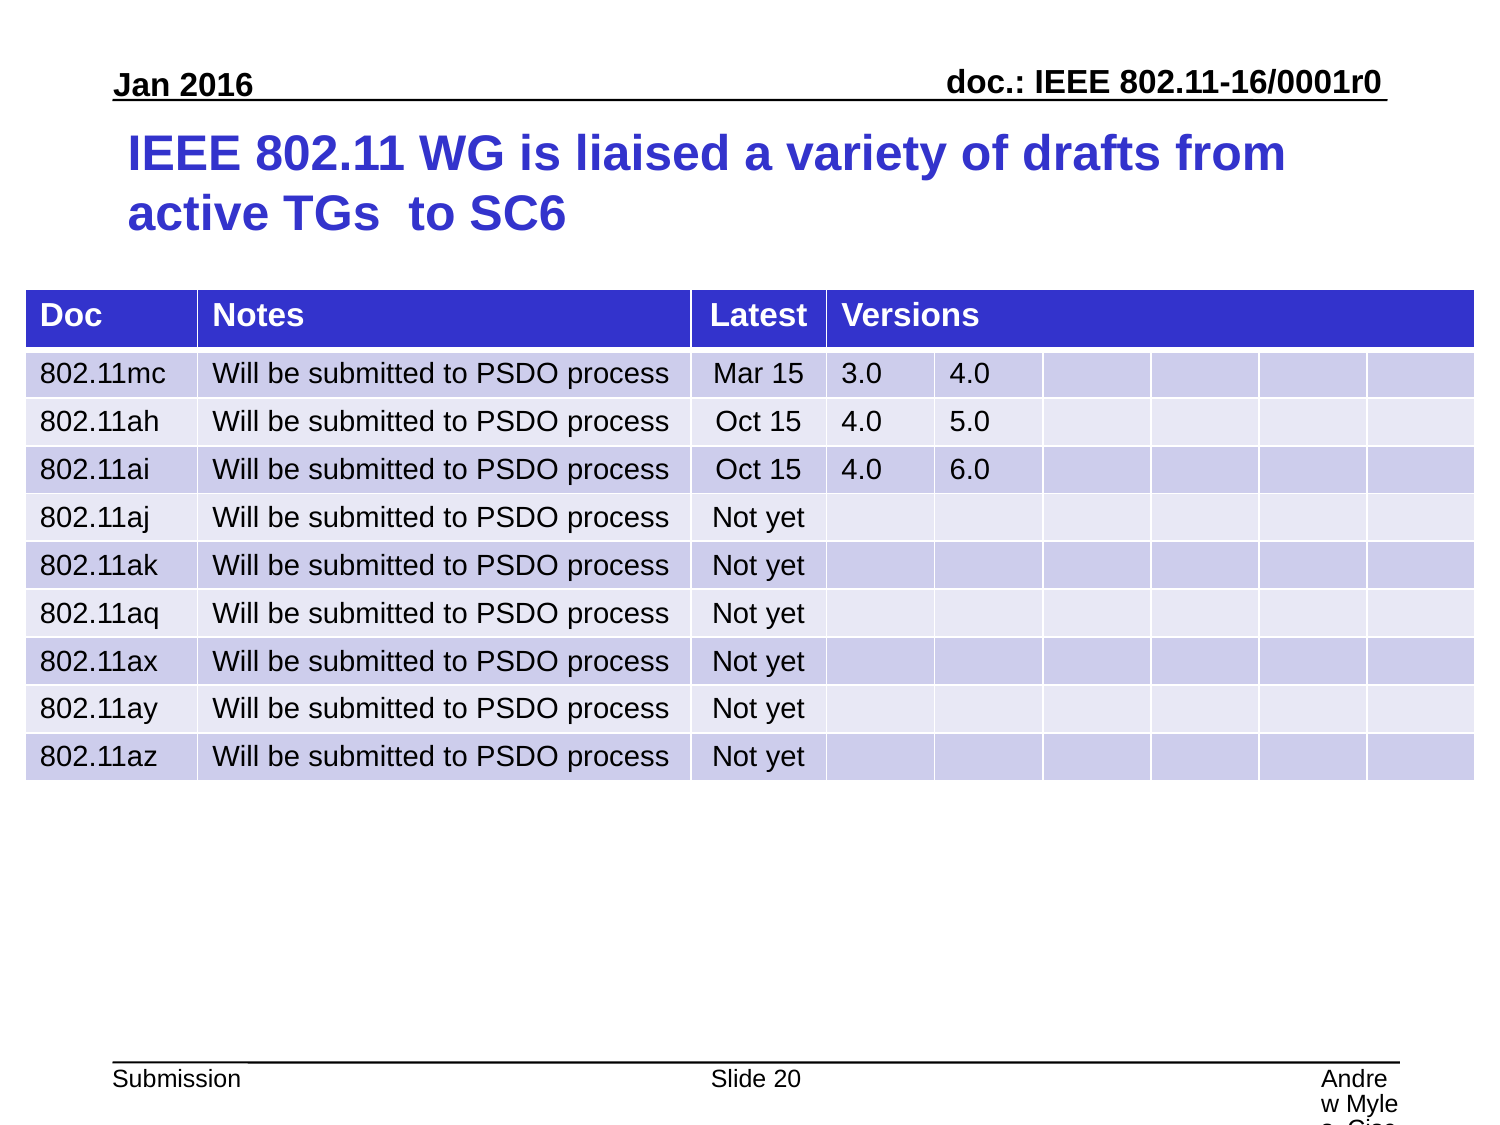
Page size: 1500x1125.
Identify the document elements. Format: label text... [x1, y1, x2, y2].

table_cell Will be submitted to PSDO process [198, 447, 690, 493]
table_cell [1044, 447, 1150, 493]
table_cell 802.11aj [26, 494, 197, 540]
table_cell [1044, 734, 1150, 780]
footer Andrew Myles, Cisco [1320, 1061, 1402, 1093]
table_cell [935, 686, 1042, 732]
table_cell [1152, 494, 1258, 540]
table_cell Oct 15 [692, 447, 826, 493]
table_cell Oct 15 [692, 399, 826, 445]
table_cell [935, 542, 1042, 588]
table_cell Will be submitted to PSDO process [198, 399, 690, 445]
table_cell [935, 494, 1042, 540]
table_cell 4.0 [827, 399, 934, 445]
table_cell 5.0 [935, 399, 1042, 445]
table_cell Will be submitted to PSDO process [198, 542, 690, 588]
table_cell [827, 542, 934, 588]
table_cell 4.0 [935, 353, 1042, 397]
table_cell [1044, 638, 1150, 684]
table_header Versions [827, 290, 1474, 347]
table_cell [1368, 494, 1474, 540]
table_cell [827, 494, 934, 540]
table_header Notes [198, 290, 690, 347]
table_cell Not yet [692, 542, 826, 588]
table_cell [1368, 638, 1474, 684]
table_cell 802.11ax [26, 638, 197, 684]
table_cell [1260, 590, 1366, 636]
table_cell Not yet [692, 590, 826, 636]
table_cell [1260, 353, 1366, 397]
table_cell [1260, 542, 1366, 588]
table_cell [1368, 590, 1474, 636]
table_cell [1368, 542, 1474, 588]
table_cell Not yet [692, 734, 826, 780]
table_cell Will be submitted to PSDO process [198, 353, 690, 397]
table_cell [935, 734, 1042, 780]
table_cell [1152, 734, 1258, 780]
table_cell [1260, 494, 1366, 540]
table_cell [827, 734, 934, 780]
table_cell [1044, 399, 1150, 445]
table_cell [1368, 686, 1474, 732]
slide_number Slide 20 [709, 1061, 803, 1093]
table_cell [1152, 353, 1258, 397]
table_cell [1044, 590, 1150, 636]
table_cell 6.0 [935, 447, 1042, 493]
table_cell [1368, 353, 1474, 397]
title IEEE 802.11 WG is liaised a variety of drafts from active TGs to SC6 [112, 112, 1388, 288]
table_cell [935, 590, 1042, 636]
table_cell [1152, 638, 1258, 684]
table_cell [1260, 686, 1366, 732]
table_cell [1044, 353, 1150, 397]
table_cell Will be submitted to PSDO process [198, 590, 690, 636]
table_cell 802.11ak [26, 542, 197, 588]
table_cell 4.0 [827, 447, 934, 493]
table_cell Not yet [692, 638, 826, 684]
table_cell [1152, 447, 1258, 493]
table_cell [827, 590, 934, 636]
table_header Doc [26, 290, 197, 347]
table_cell Not yet [692, 686, 826, 732]
table_cell [935, 638, 1042, 684]
table_cell [827, 638, 934, 684]
table_cell [1152, 686, 1258, 732]
table_cell Will be submitted to PSDO process [198, 686, 690, 732]
table_cell [1260, 734, 1366, 780]
table_cell [1152, 399, 1258, 445]
table_header Latest [692, 290, 826, 347]
table_cell [1368, 447, 1474, 493]
table_cell 802.11ay [26, 686, 197, 732]
table_cell [1044, 542, 1150, 588]
table_cell 802.11ah [26, 399, 197, 445]
table_cell [1260, 638, 1366, 684]
table_cell Not yet [692, 494, 826, 540]
table_cell 802.11mc [26, 353, 197, 397]
table_cell Will be submitted to PSDO process [198, 638, 690, 684]
table_cell [1368, 399, 1474, 445]
table_cell 802.11az [26, 734, 197, 780]
table_cell [1368, 734, 1474, 780]
table_cell [1152, 590, 1258, 636]
table_cell [1044, 494, 1150, 540]
table_cell 802.11aq [26, 590, 197, 636]
table_cell [1260, 399, 1366, 445]
table_cell Will be submitted to PSDO process [198, 494, 690, 540]
table_cell [1260, 447, 1366, 493]
table_cell [827, 686, 934, 732]
table_cell Mar 15 [692, 353, 826, 397]
table_cell [1152, 542, 1258, 588]
table_cell Will be submitted to PSDO process [198, 734, 690, 780]
table_cell 802.11ai [26, 447, 197, 493]
table_cell 3.0 [827, 353, 934, 397]
table_cell [1044, 686, 1150, 732]
